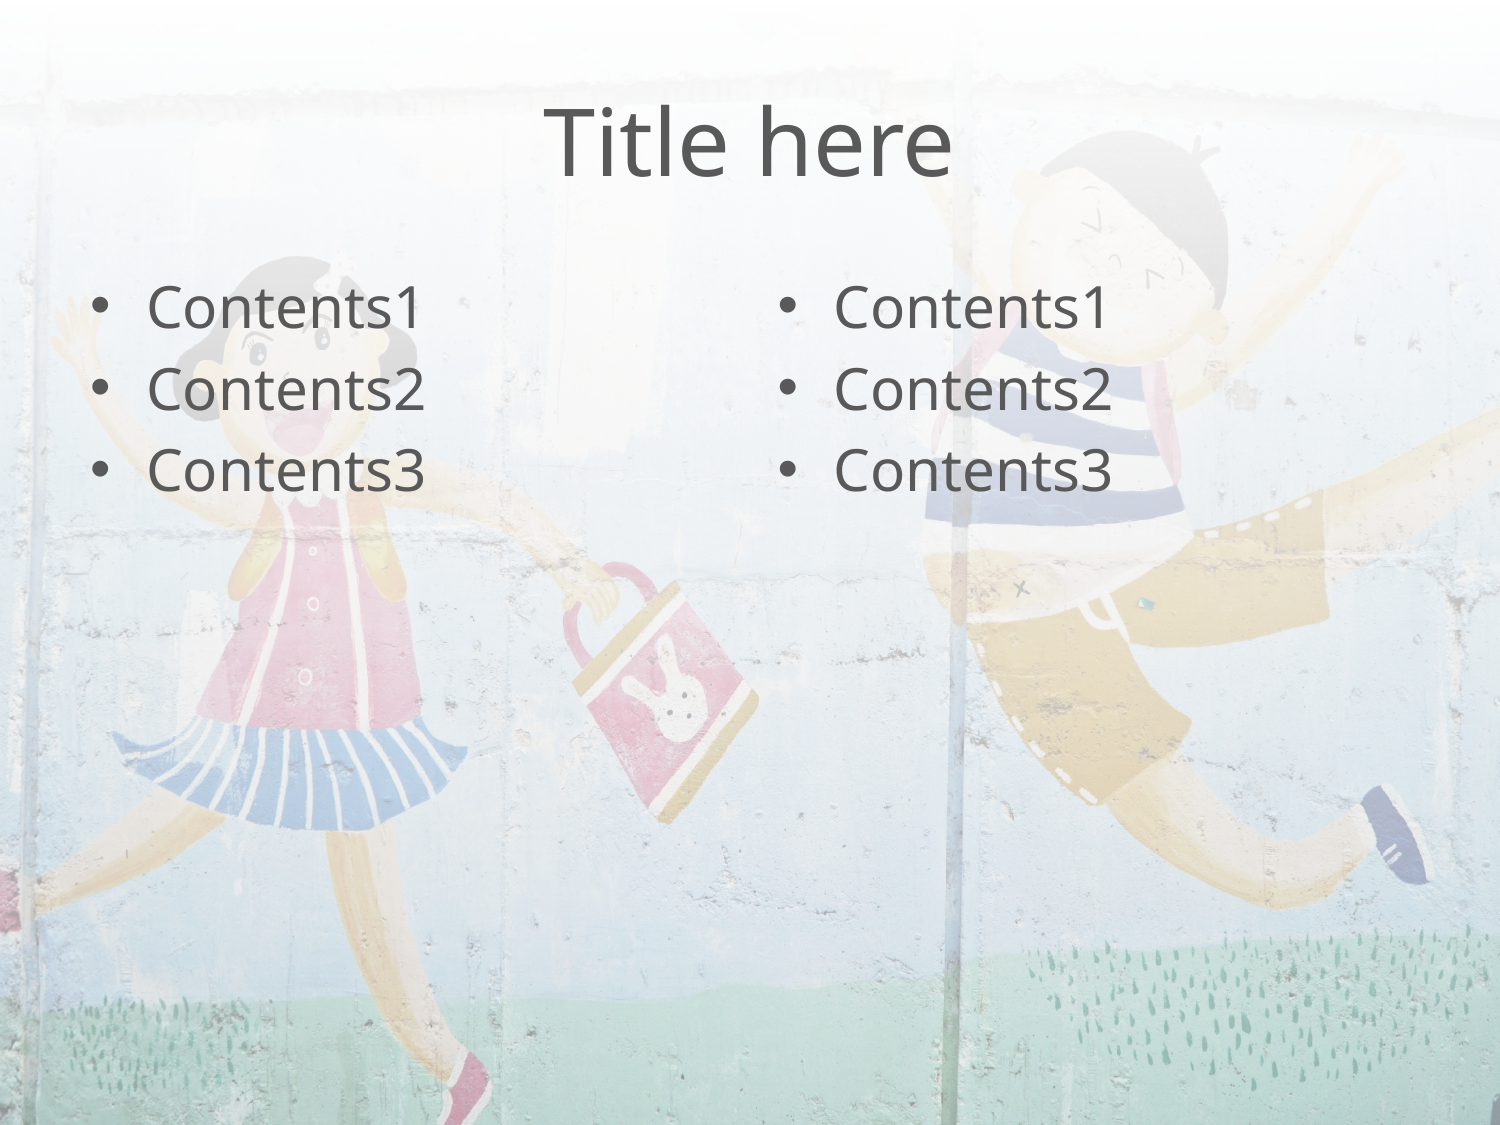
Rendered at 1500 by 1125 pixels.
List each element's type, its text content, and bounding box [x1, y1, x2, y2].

title Title here [75, 45, 1425, 233]
list Contents1 Contents2 Contents3 [75, 262, 738, 1005]
list Contents1 Contents2 Contents3 [762, 262, 1425, 1005]
text_box [0, 0, 1500, 1125]
